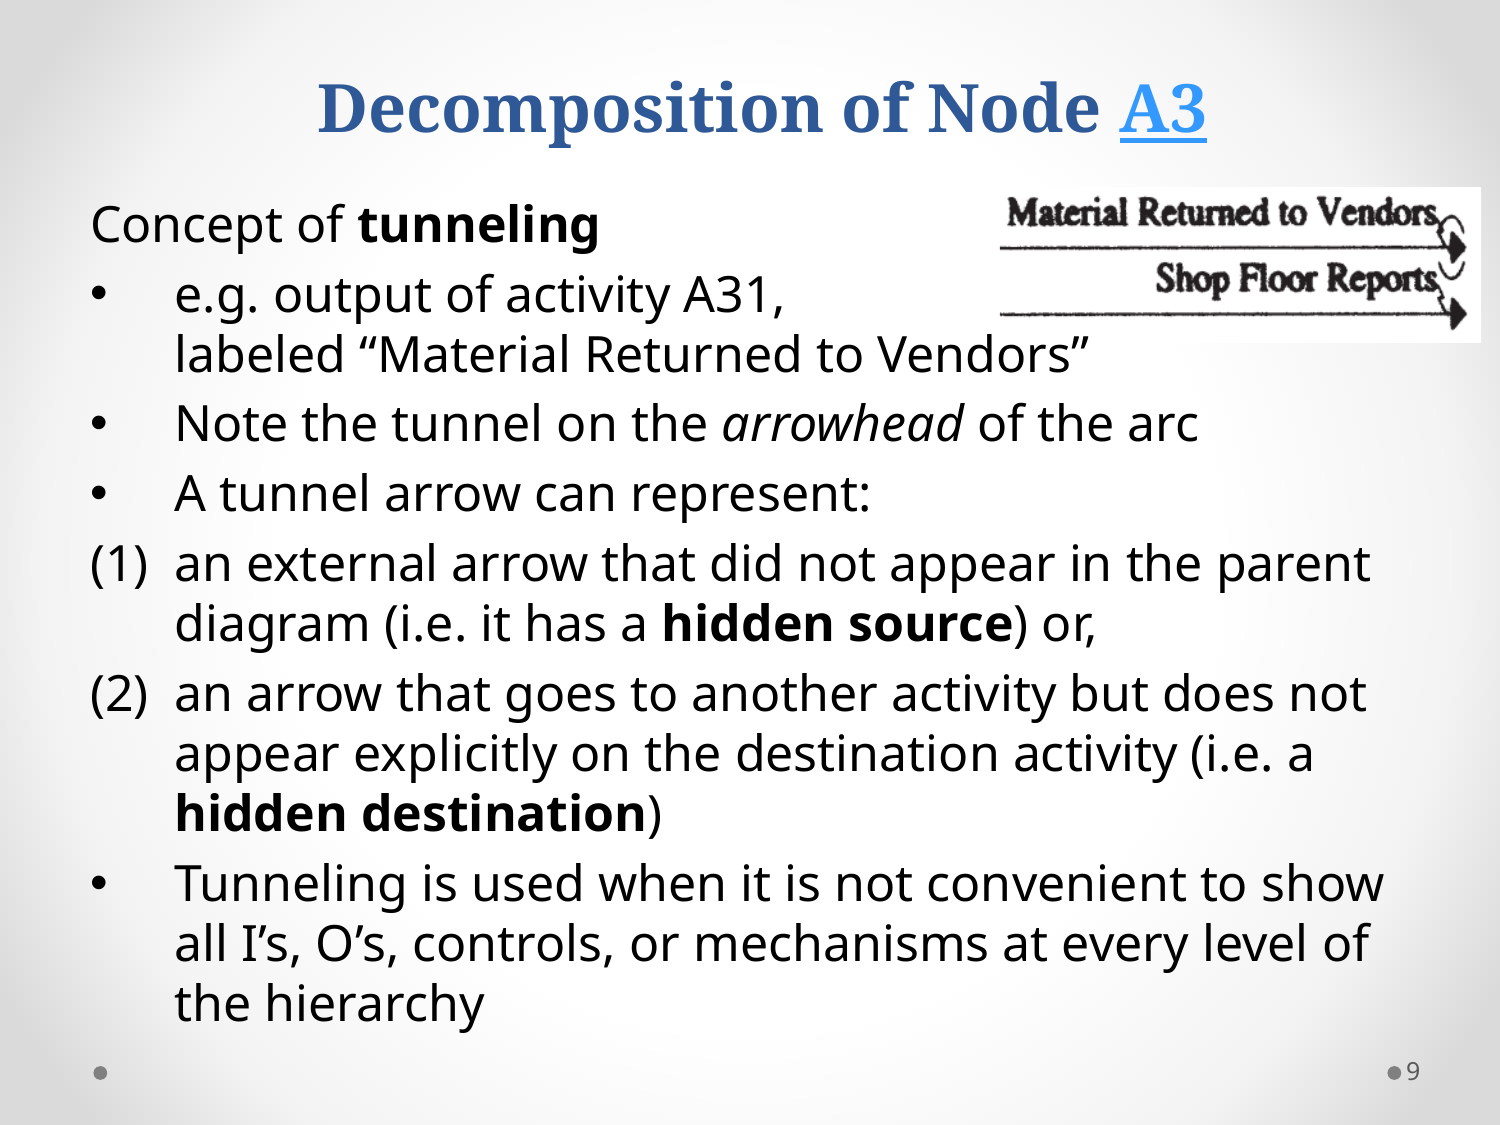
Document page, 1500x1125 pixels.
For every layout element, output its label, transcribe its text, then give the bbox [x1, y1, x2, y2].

slide_number 9 [1401, 1042, 1494, 1103]
text_box Decomposition of Node A3 [75, 45, 1450, 164]
list Concept of tunneling e.g. output of activity A31, labeled “Material Returned to Vendors” Note the tunnel on the arrowhead of the arc A tunnel arrow can represent: an external arrow that did not appear in the parent diagram (i.e. it has a hidden source) or, an arrow that goes to another activity but does not appear explicitly on the destination activity (i.e. a hidden destination) Tunneling is used when it is not convenient to show all I’s, O’s, controls, or mechanisms at every level of the hierarchy [75, 184, 1425, 1094]
picture [0, 0, 1500, 1125]
